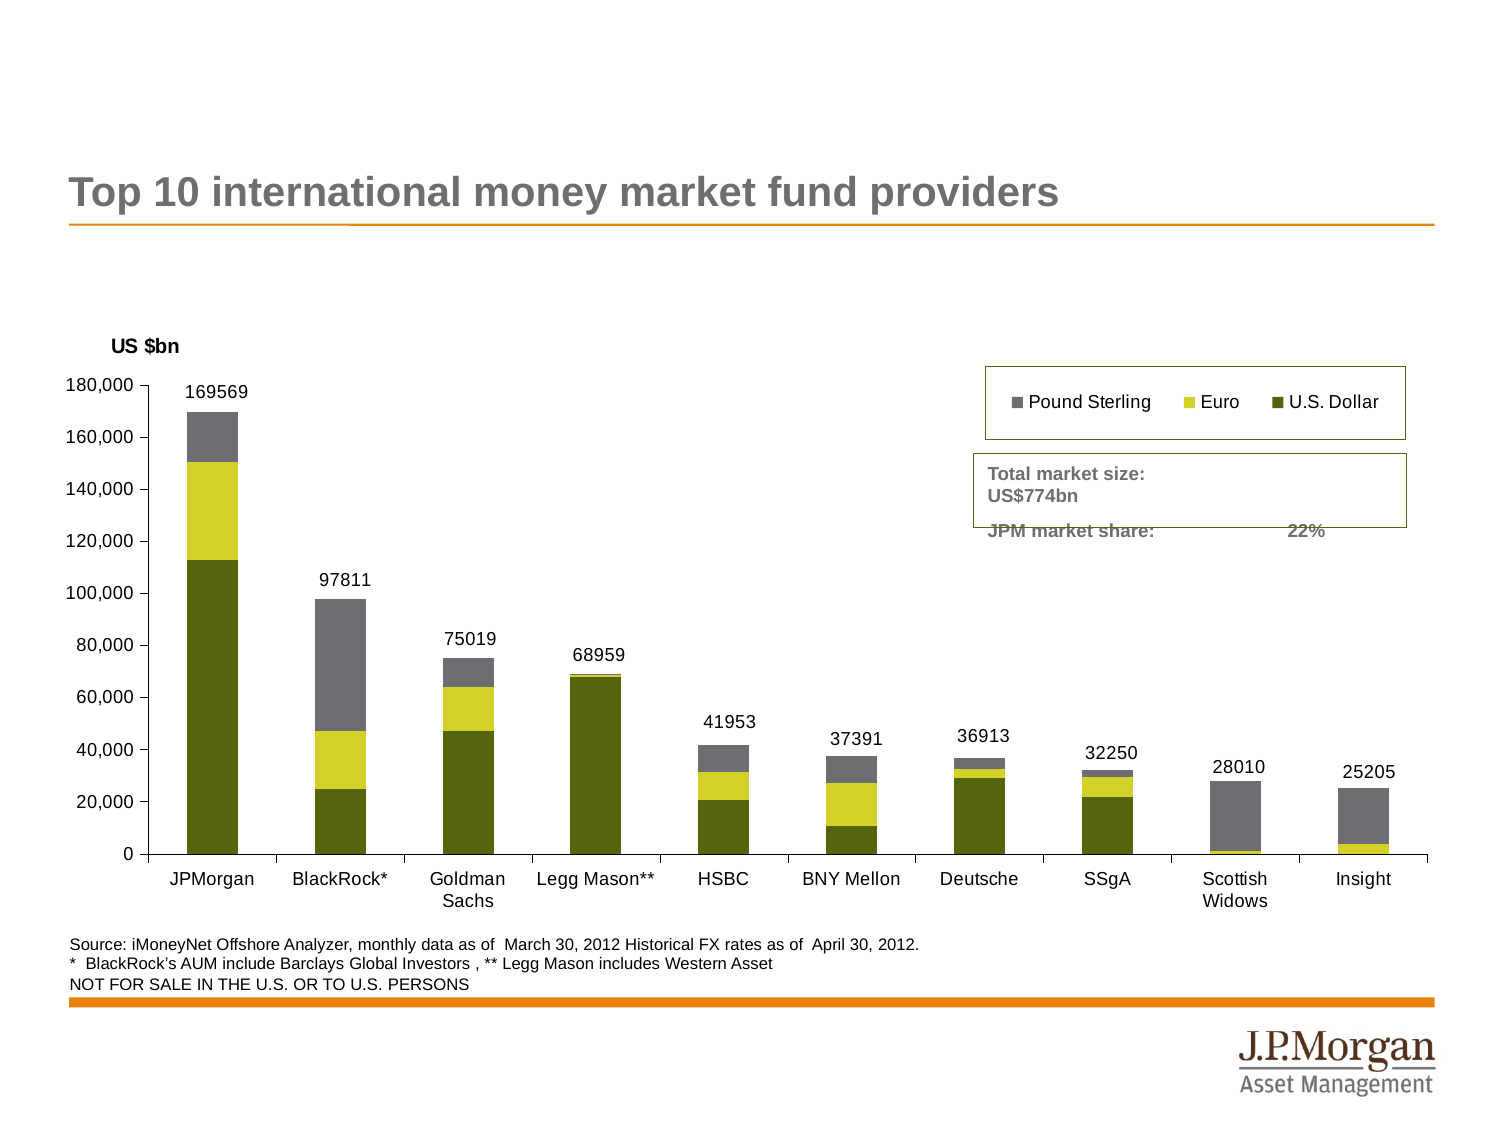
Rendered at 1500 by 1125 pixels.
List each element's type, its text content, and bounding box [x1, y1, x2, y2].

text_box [65, 326, 1432, 913]
text_box Source: iMoneyNet Offshore Analyzer, monthly data as of March 30, 2012 Historical FX rates as of April 30, 2012. * BlackRock’s AUM include Barclays Global Investors , ** Legg Mason includes Western Asset NOT FOR SALE IN THE U.S. OR TO U.S. PERSONS [69, 926, 1238, 994]
title Top 10 international money market fund providers [68, 71, 1435, 216]
picture [1224, 1018, 1450, 1109]
